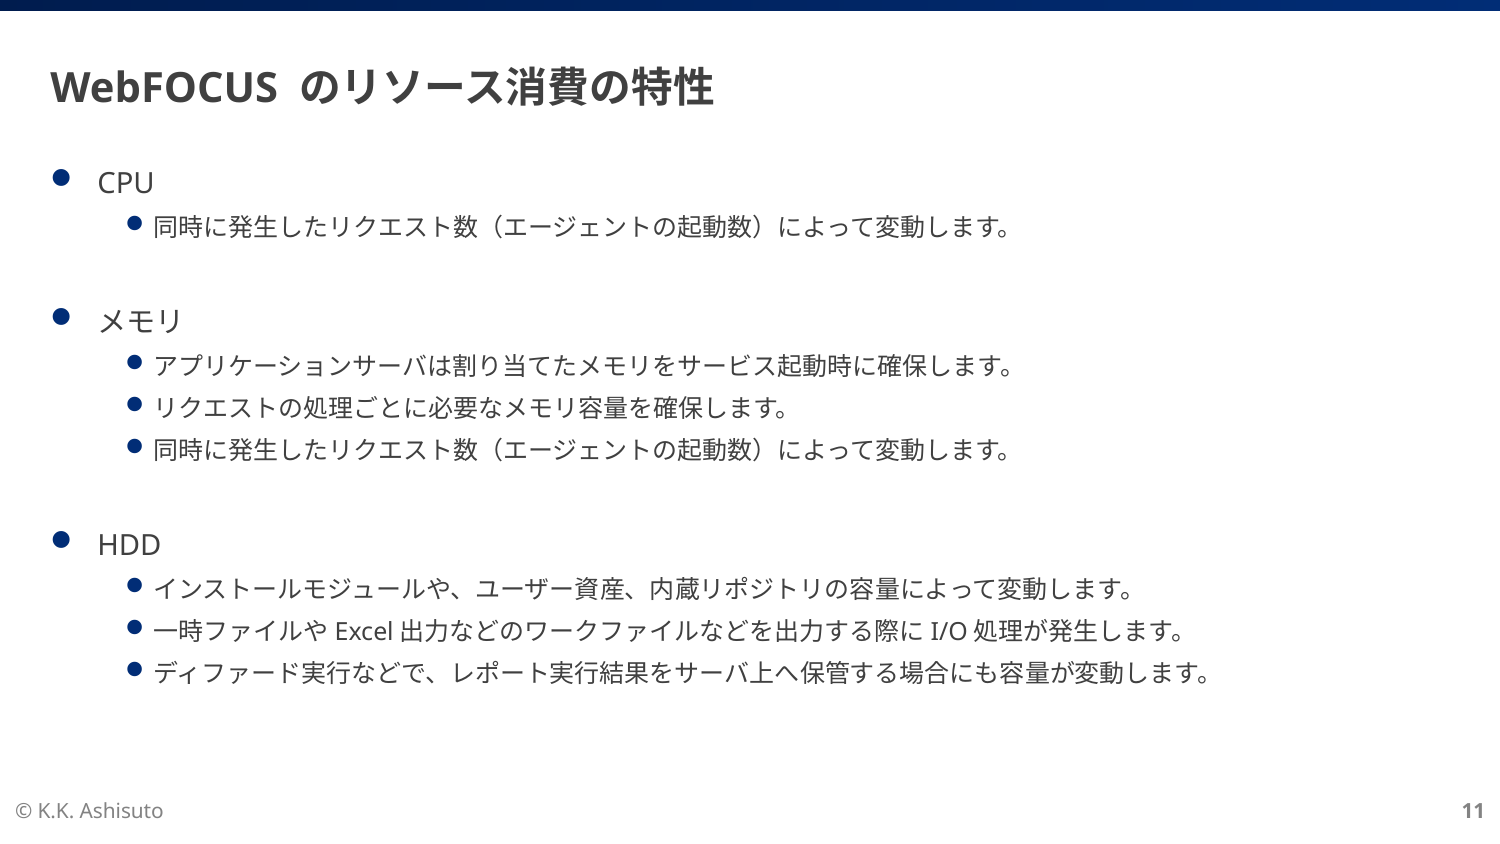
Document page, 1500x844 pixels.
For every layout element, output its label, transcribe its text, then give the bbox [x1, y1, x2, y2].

slide_number 11 [1409, 790, 1500, 836]
footer © K.K. Ashisuto [0, 790, 402, 836]
list CPU 同時に発生したリクエスト数（エージェントの起動数）によって変動します。 メモリ アプリケーションサーバは割り当てたメモリをサービス起動時に確保します。 リクエストの処理ごとに必要なメモリ容量を確保します。 同時に発生したリクエスト数（エージェントの起動数）によって変動します。 HDD インストールモジュールや、ユーザー資産、内蔵リポジトリの容量によって変動します。 一時ファイルやExcel出力などのワークファイルなどを出力する際にI/O処理が発生します。 ディファード実行などで、レポート実行結果をサーバ上へ保管する場合にも容量が変動します。 [35, 150, 1465, 777]
title WebFOCUS のリソース消費の特性 [35, 33, 1465, 139]
